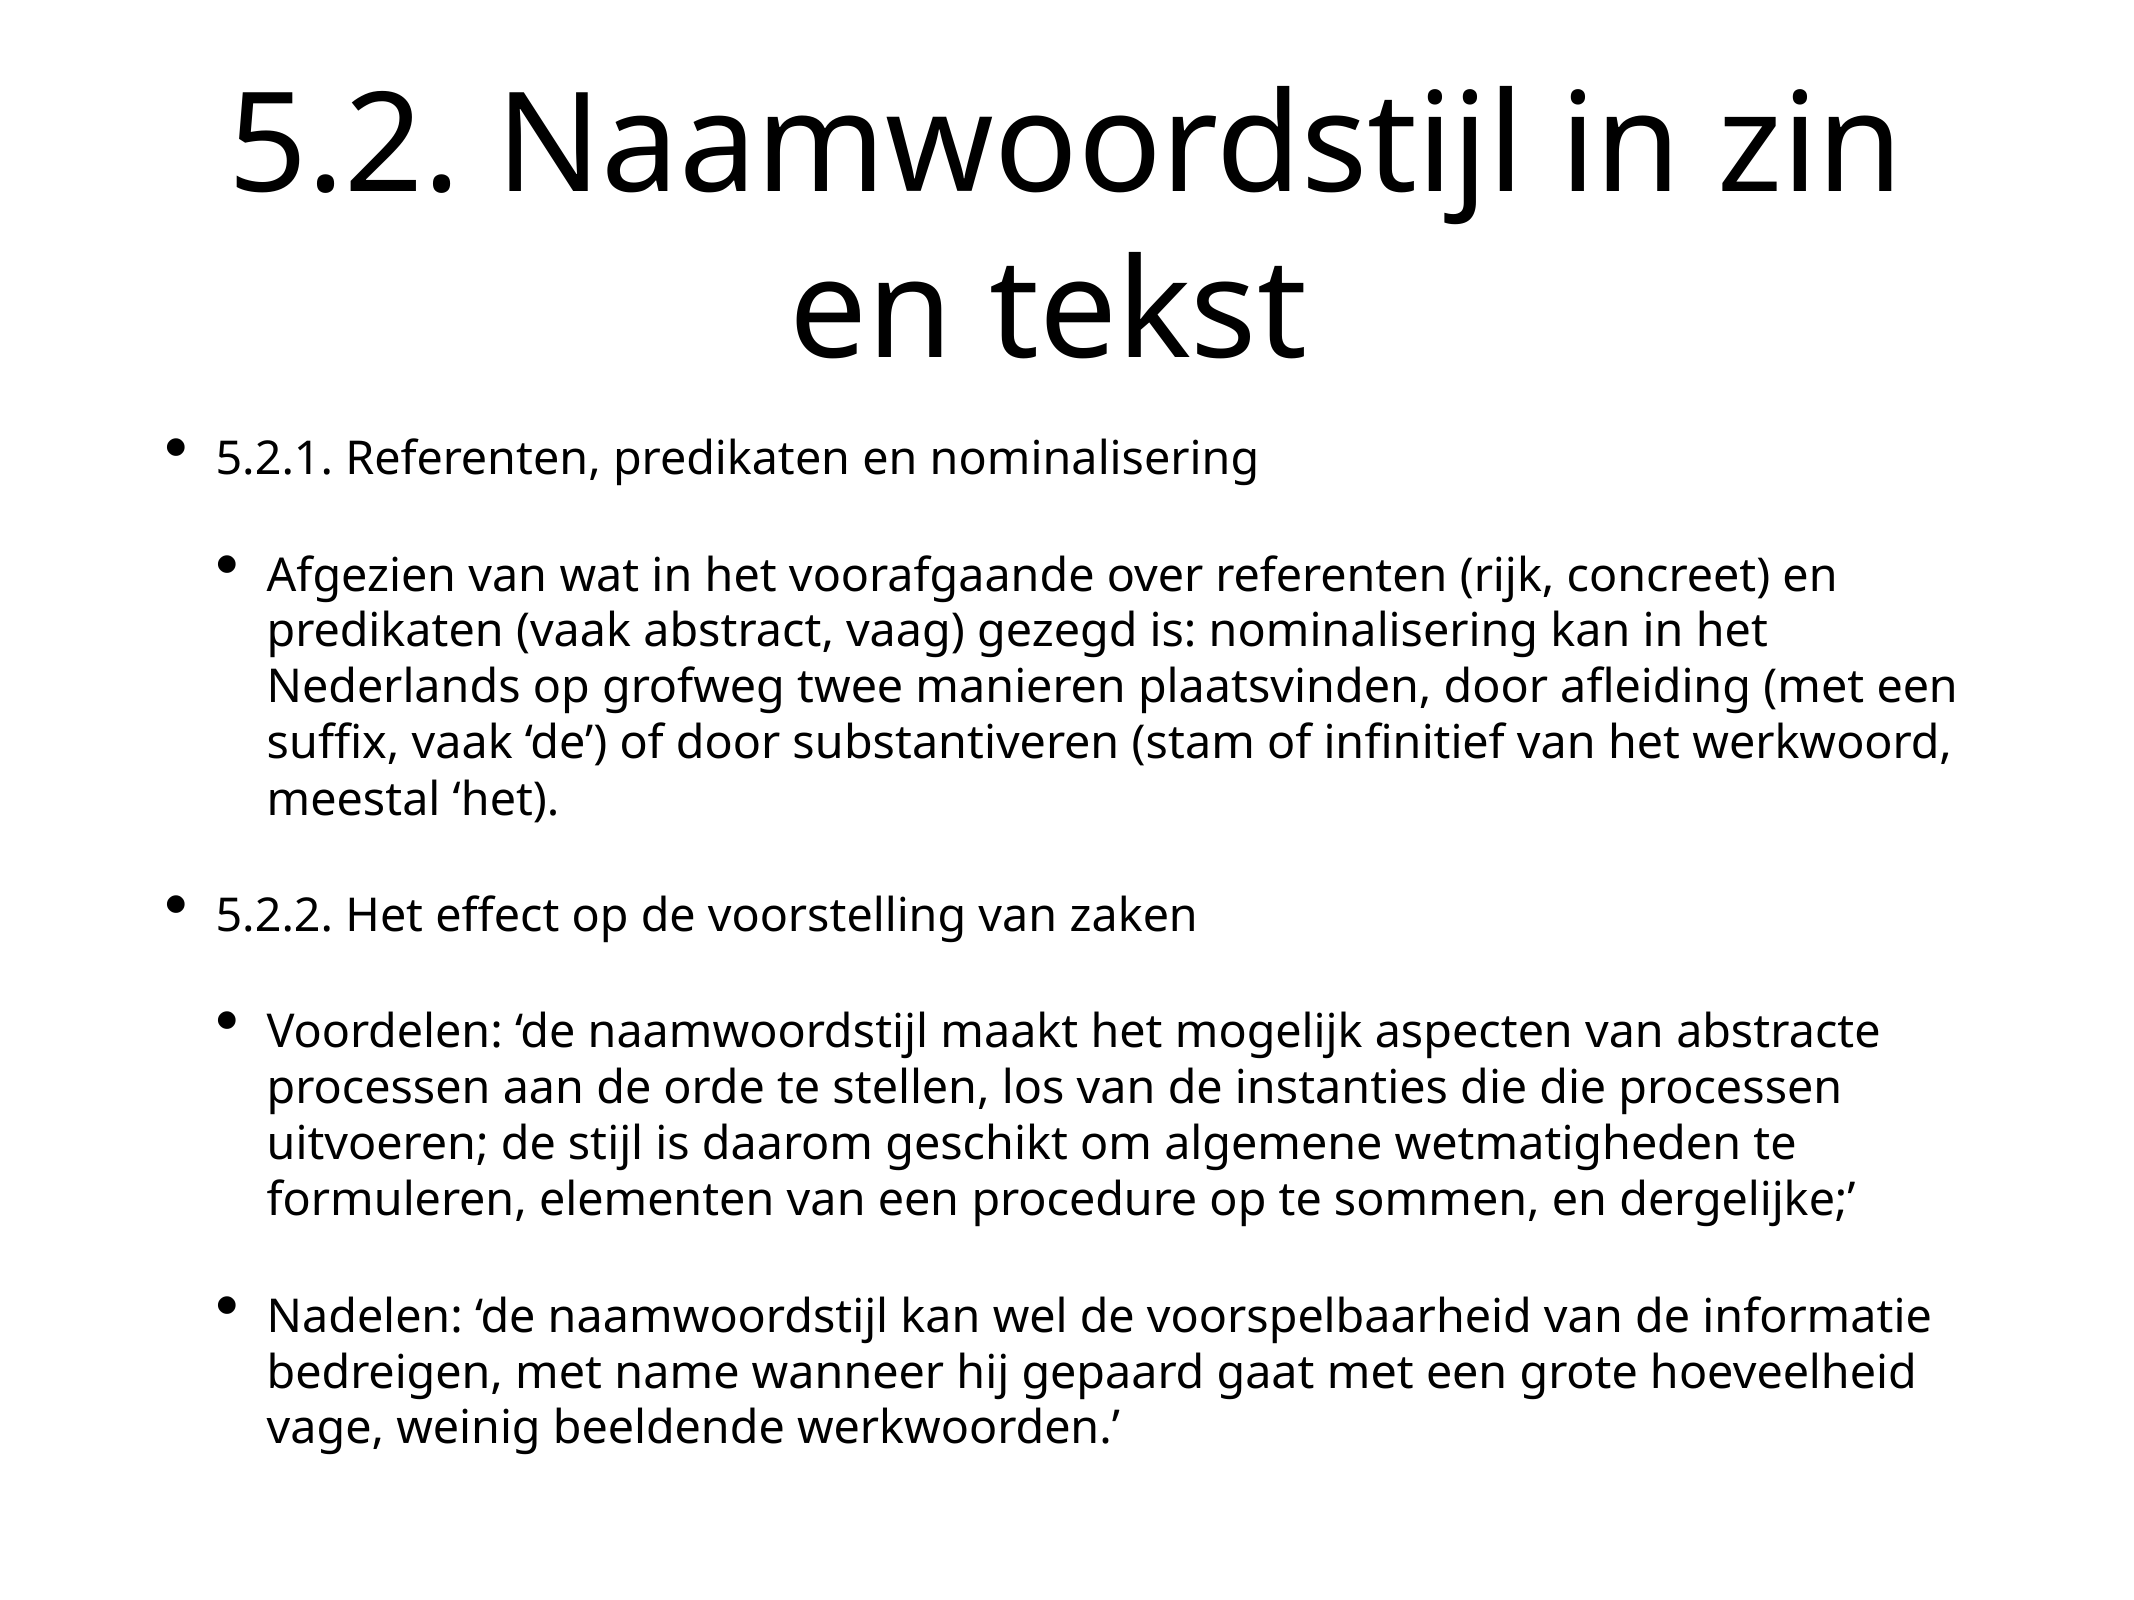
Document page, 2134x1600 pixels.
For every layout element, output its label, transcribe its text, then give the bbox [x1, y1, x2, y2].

list 5.2.1. Referenten, predikaten en nominalisering Afgezien van wat in het voorafgaande over referenten (rijk, concreet) en predikaten (vaak abstract, vaag) gezegd is: nominalisering kan in het Nederlands op grofweg twee manieren plaatsvinden, door afleiding (met een suffix, vaak ‘de’) of door substantiveren (stam of infinitief van het werkwoord, meestal ‘het). 5.2.2. Het effect op de voorstelling van zaken Voordelen: ‘de naamwoordstijl maakt het mogelijk aspecten van abstracte processen aan de orde te stellen, los van de instanties die die processen uitvoeren; de stijl is daarom geschikt om algemene wetmatigheden te formuleren, elementen van een procedure op te sommen, en dergelijke;’ Nadelen: ‘de naamwoordstijl kan wel de voorspelbaarheid van de informatie bedreigen, met name wanneer hij gepaard gaat met een grote hoeveelheid vage, weinig beeldende werkwoorden.’ [155, 424, 1978, 1457]
title 5.2. Naamwoordstijl in zin en tekst [155, 41, 1978, 397]
